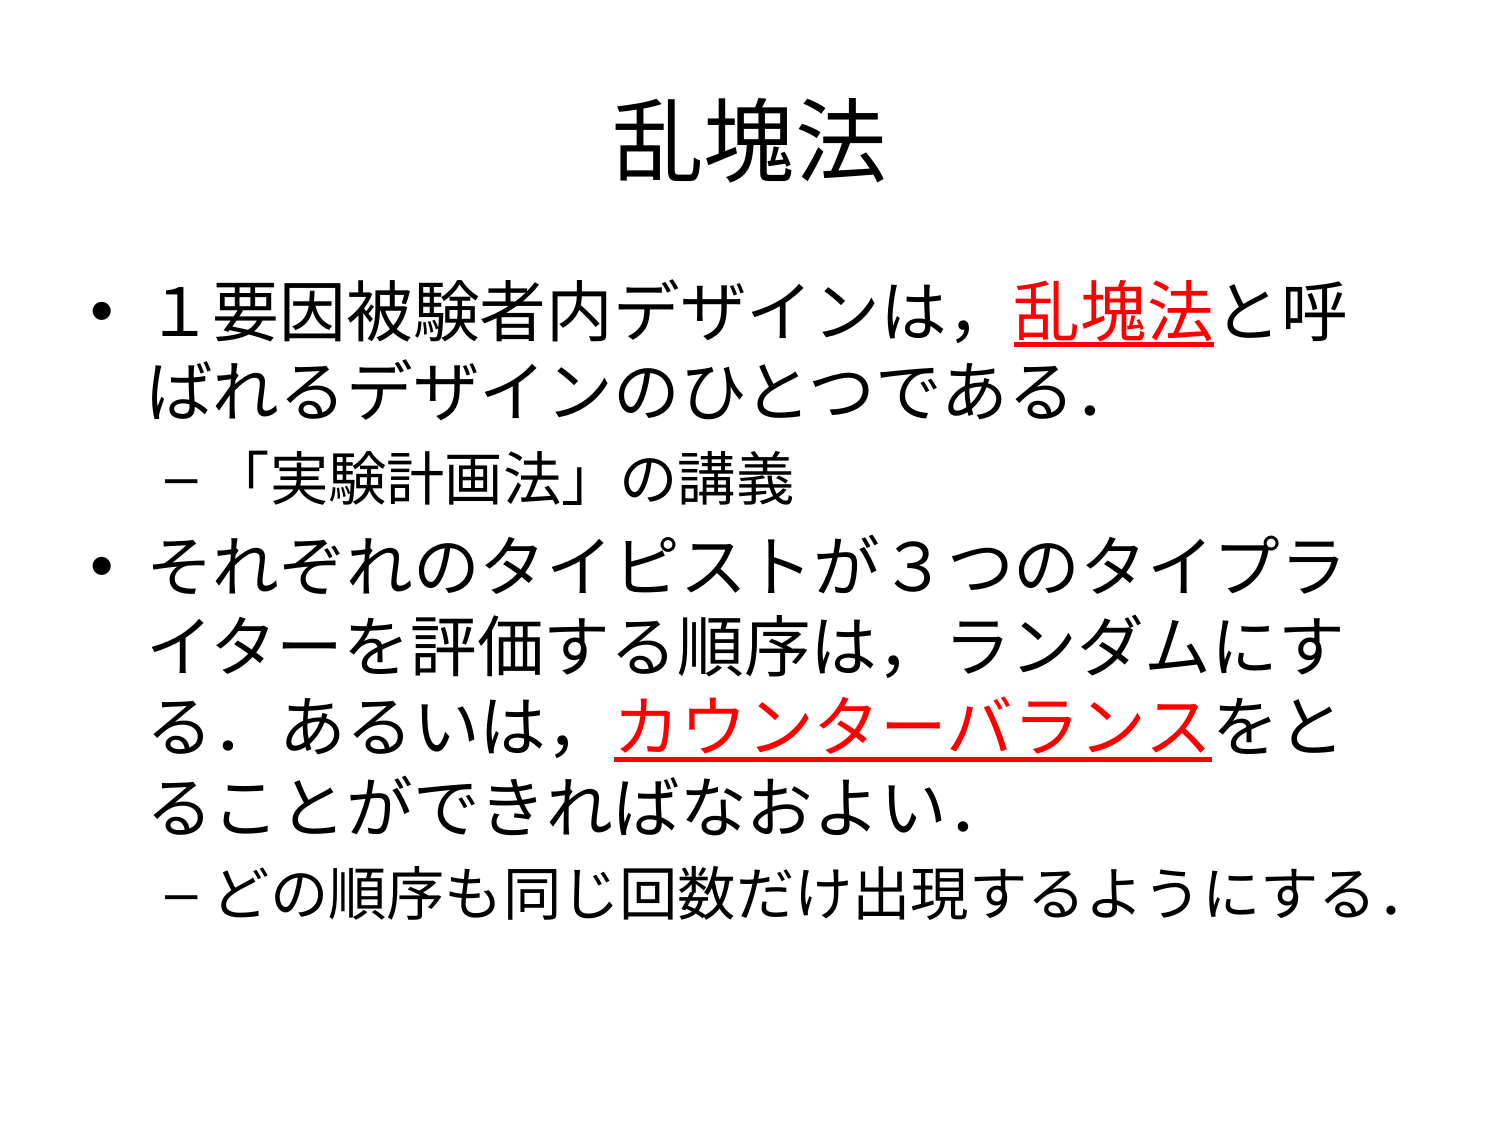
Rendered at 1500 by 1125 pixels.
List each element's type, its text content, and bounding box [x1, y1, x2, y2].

title 乱塊法 [75, 45, 1425, 233]
list １要因被験者内デザインは，乱塊法と呼ばれるデザインのひとつである． 「実験計画法」の講義 それぞれのタイピストが３つのタイプライターを評価する順序は，ランダムにする．あるいは，カウンターバランスをとることができればなおよい． どの順序も同じ回数だけ出現するようにする． [75, 262, 1425, 1005]
